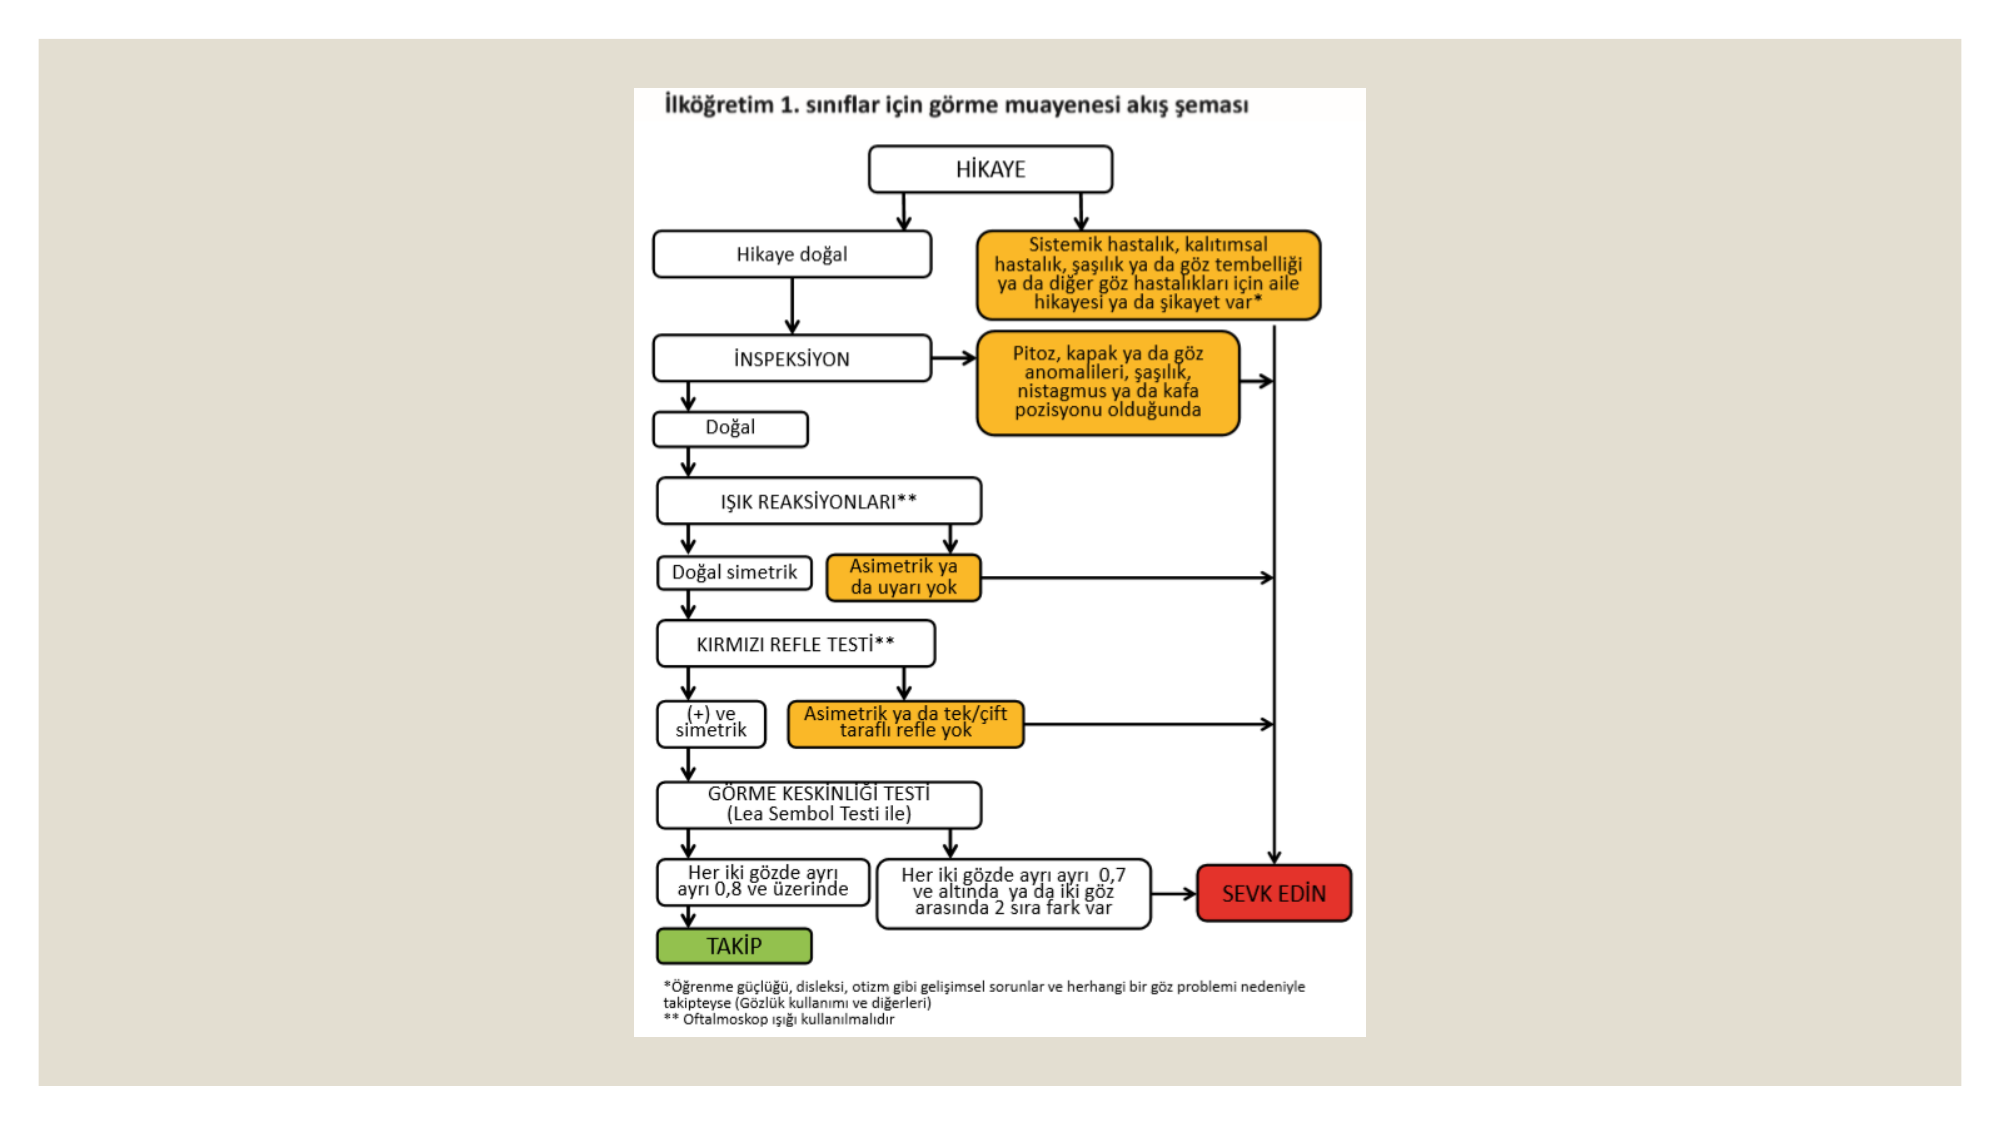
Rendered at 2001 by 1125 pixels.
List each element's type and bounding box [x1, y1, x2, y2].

picture [634, 88, 1366, 1037]
